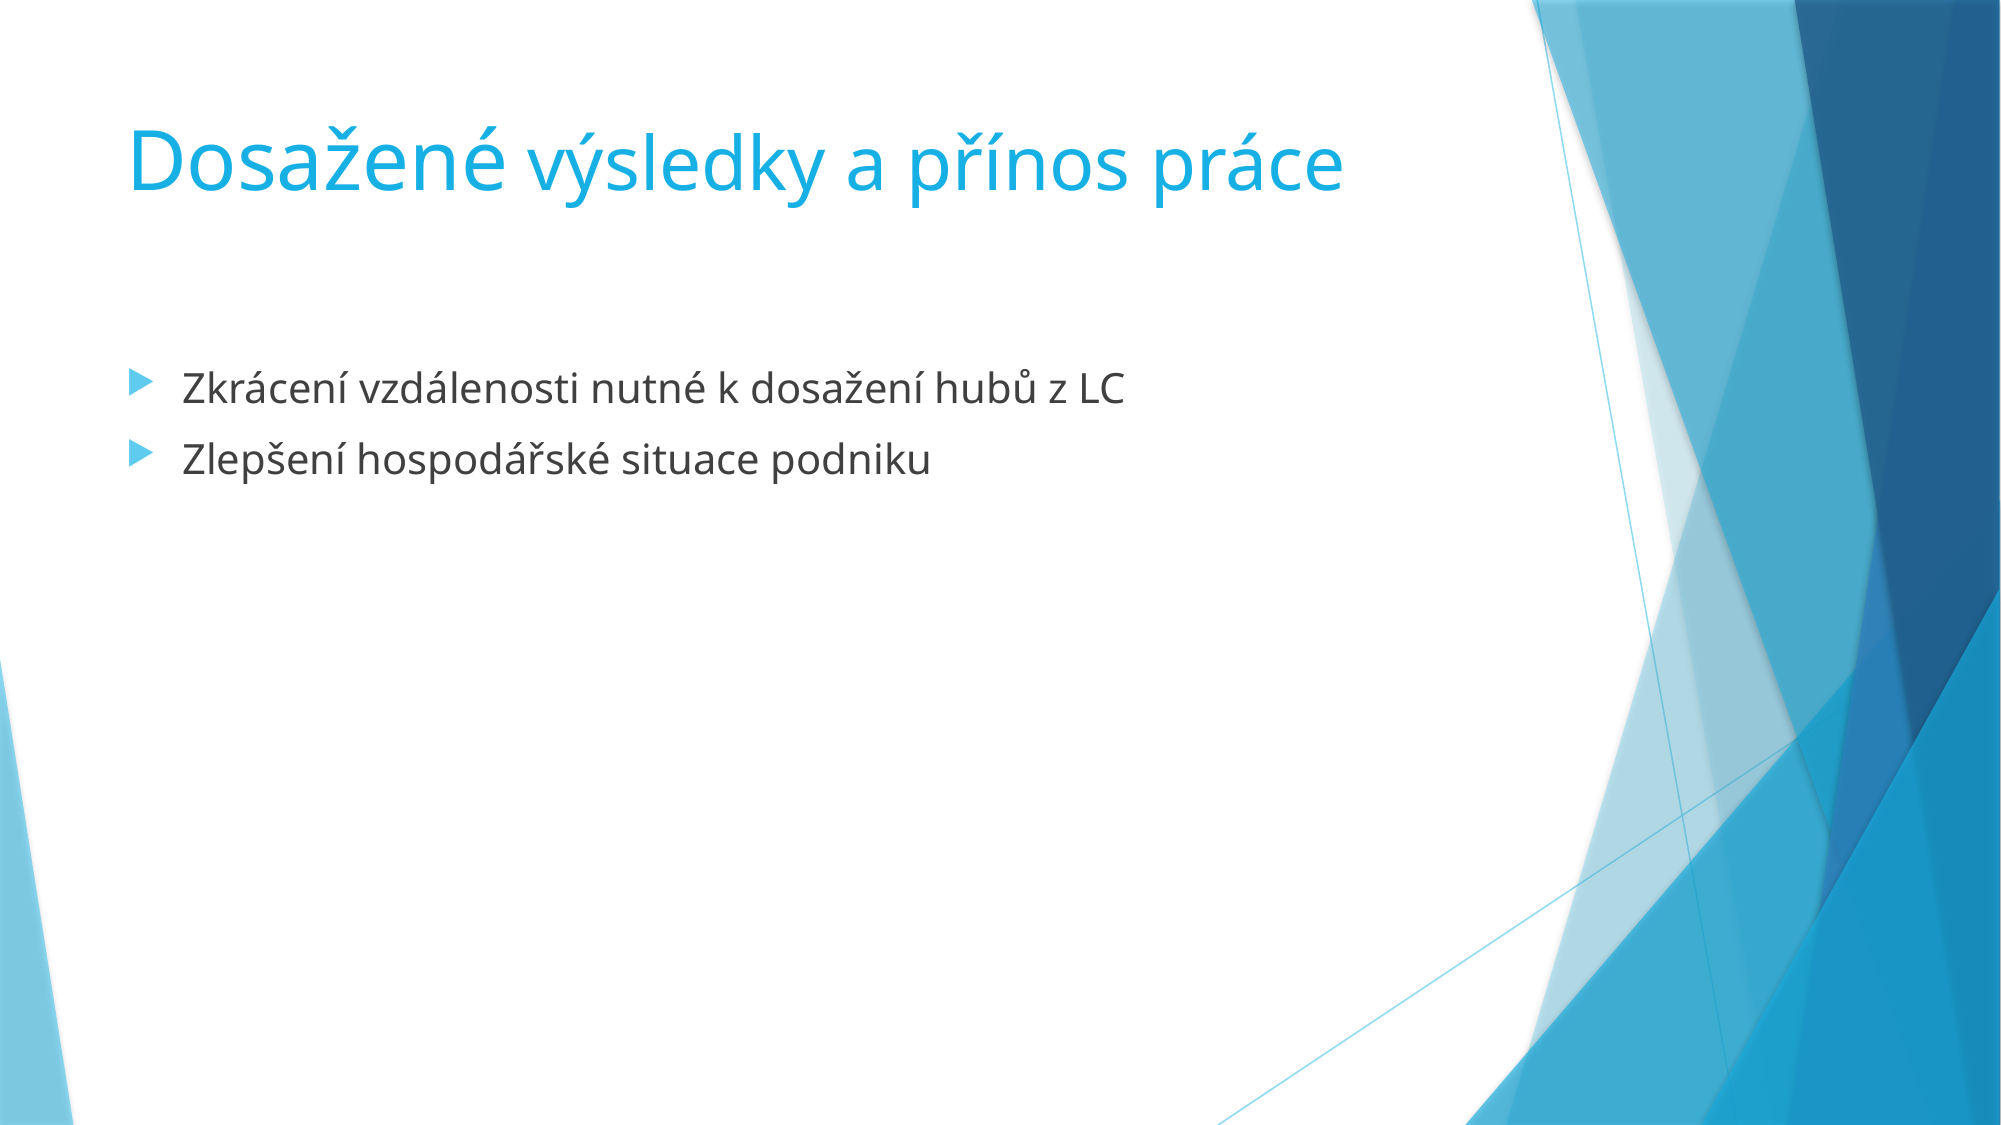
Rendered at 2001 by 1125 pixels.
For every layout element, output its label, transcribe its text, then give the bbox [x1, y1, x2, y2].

title Dosažené výsledky a přínos práce [111, 99, 1522, 317]
list Zkrácení vzdálenosti nutné k dosažení hubů z LC Zlepšení hospodářské situace podniku [111, 354, 1522, 992]
